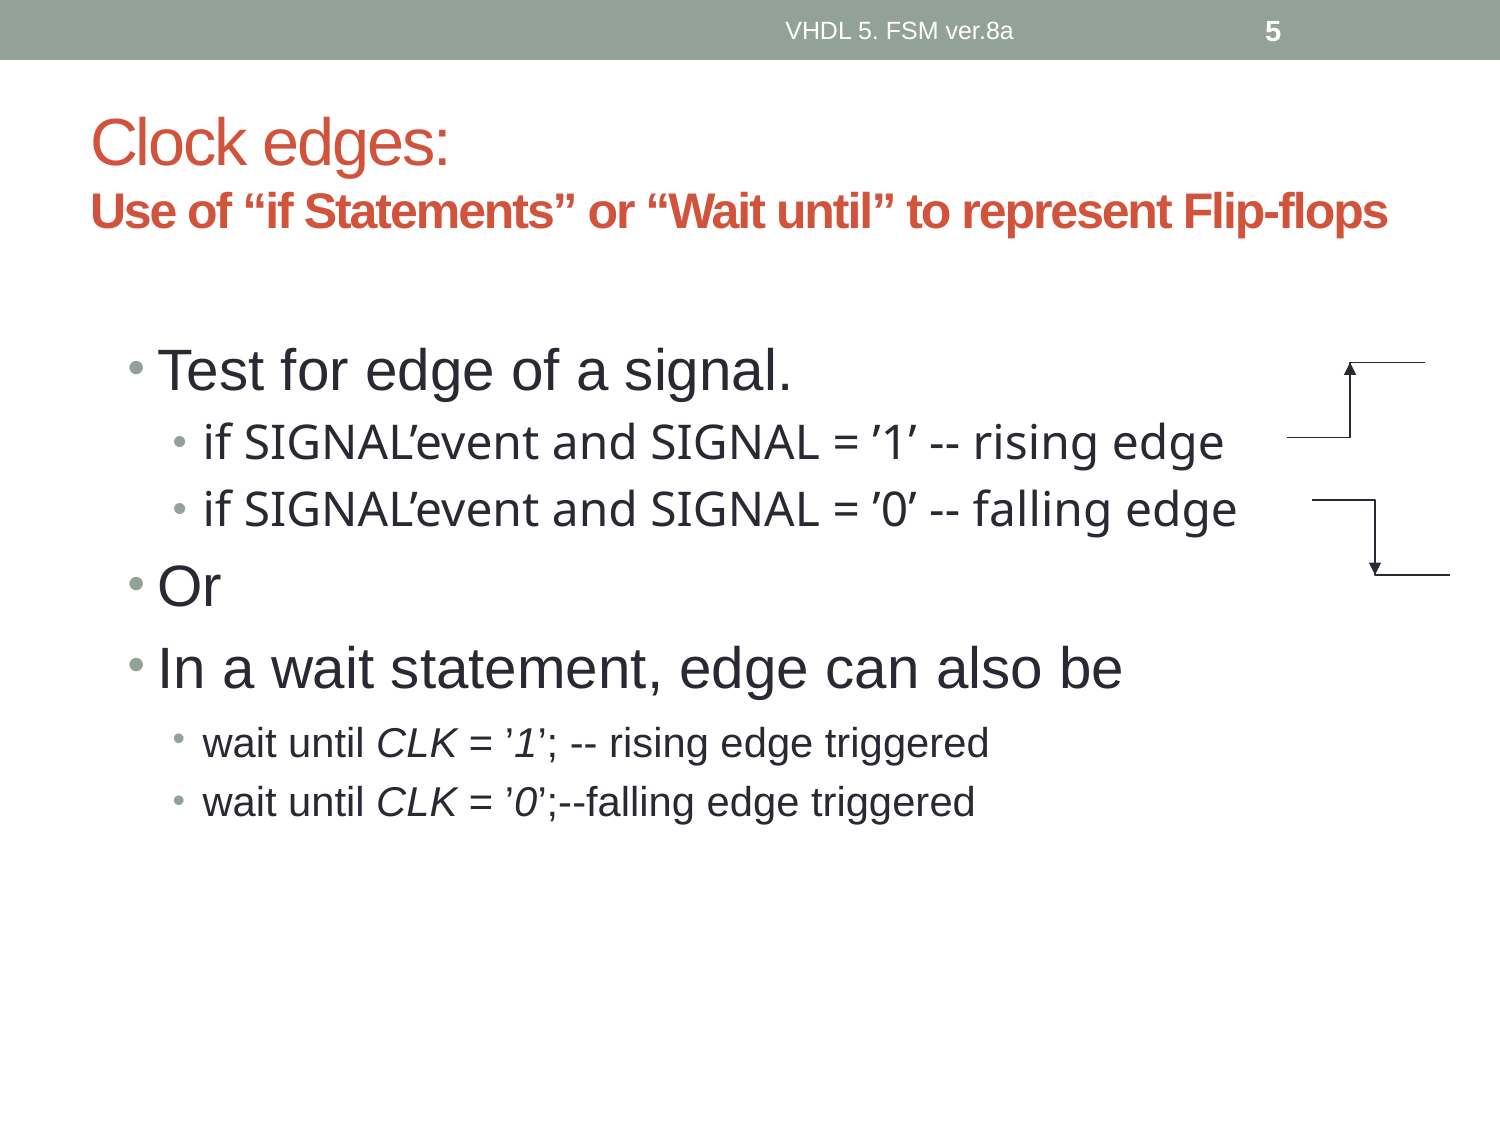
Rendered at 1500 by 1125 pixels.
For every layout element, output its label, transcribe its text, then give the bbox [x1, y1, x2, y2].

text_box [1368, 562, 1374, 573]
title Clock edges: Use of “if Statements” or “Wait until” to represent Flip-flops [75, 87, 1425, 250]
footer VHDL 5. FSM ver.8a [562, 3, 1238, 57]
slide_number 5 [1250, 3, 1425, 57]
text_box [1343, 362, 1357, 438]
text_box [1351, 362, 1425, 403]
text_box [1312, 499, 1450, 575]
text_box [1287, 403, 1349, 438]
list Test for edge of a signal. if SIGNAL’event and SIGNAL = ’1’ -- rising edge if SIGNAL’event and SIGNAL = ’0’ -- falling edge Or In a wait statement, edge can also be wait until CLK = ’1’; -- rising edge triggered wait until CLK = ’0’;--falling edge triggered [112, 324, 1463, 1000]
